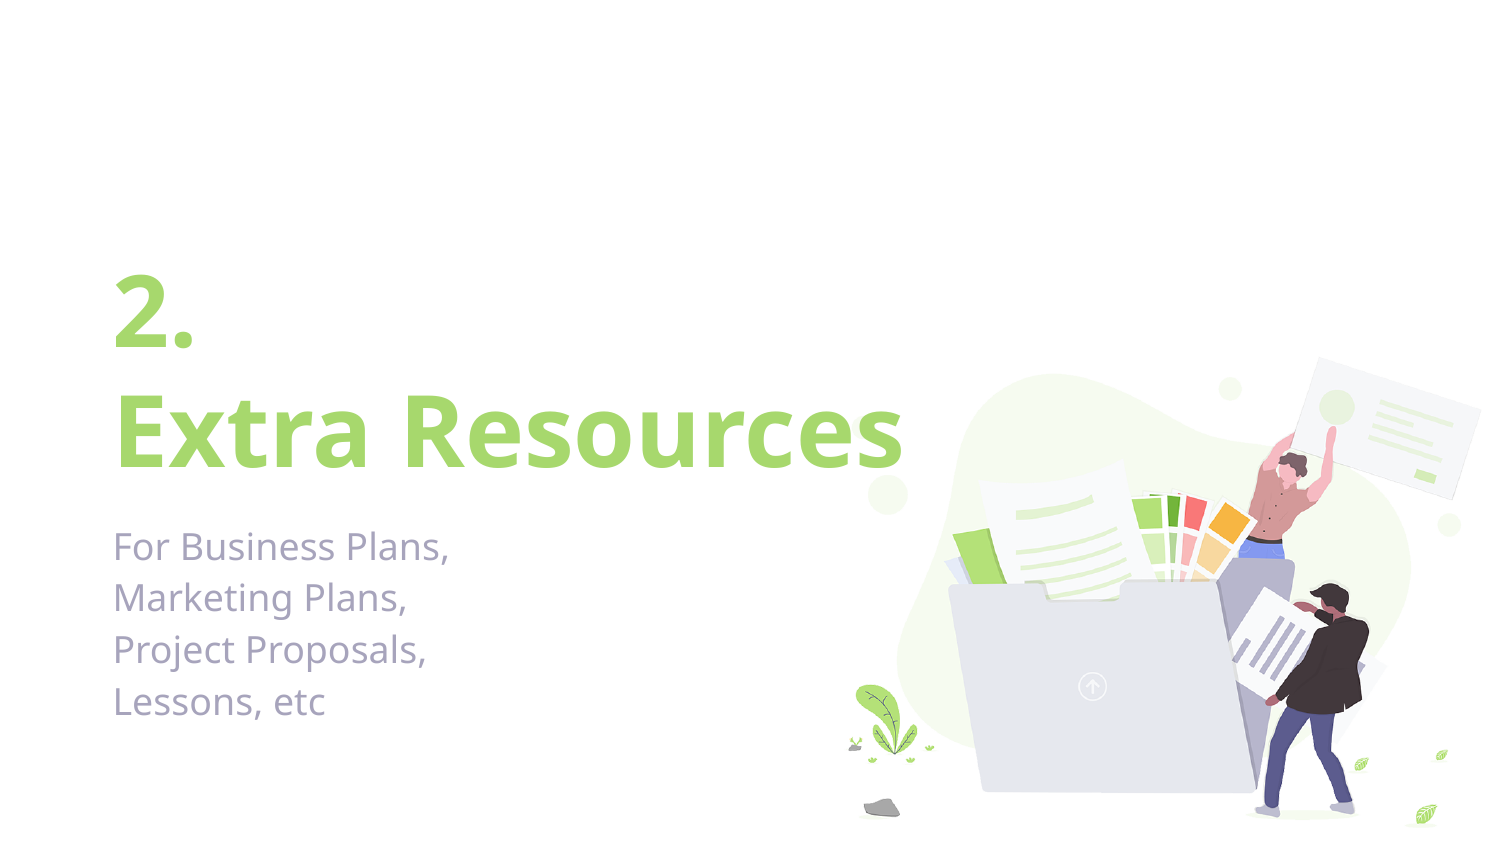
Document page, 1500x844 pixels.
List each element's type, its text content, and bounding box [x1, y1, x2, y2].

picture [844, 356, 1482, 828]
subtitle For Business Plans, Marketing Plans, Project Proposals, Lessons, etc [112, 515, 522, 645]
title 2. Extra Resources [112, 297, 929, 488]
